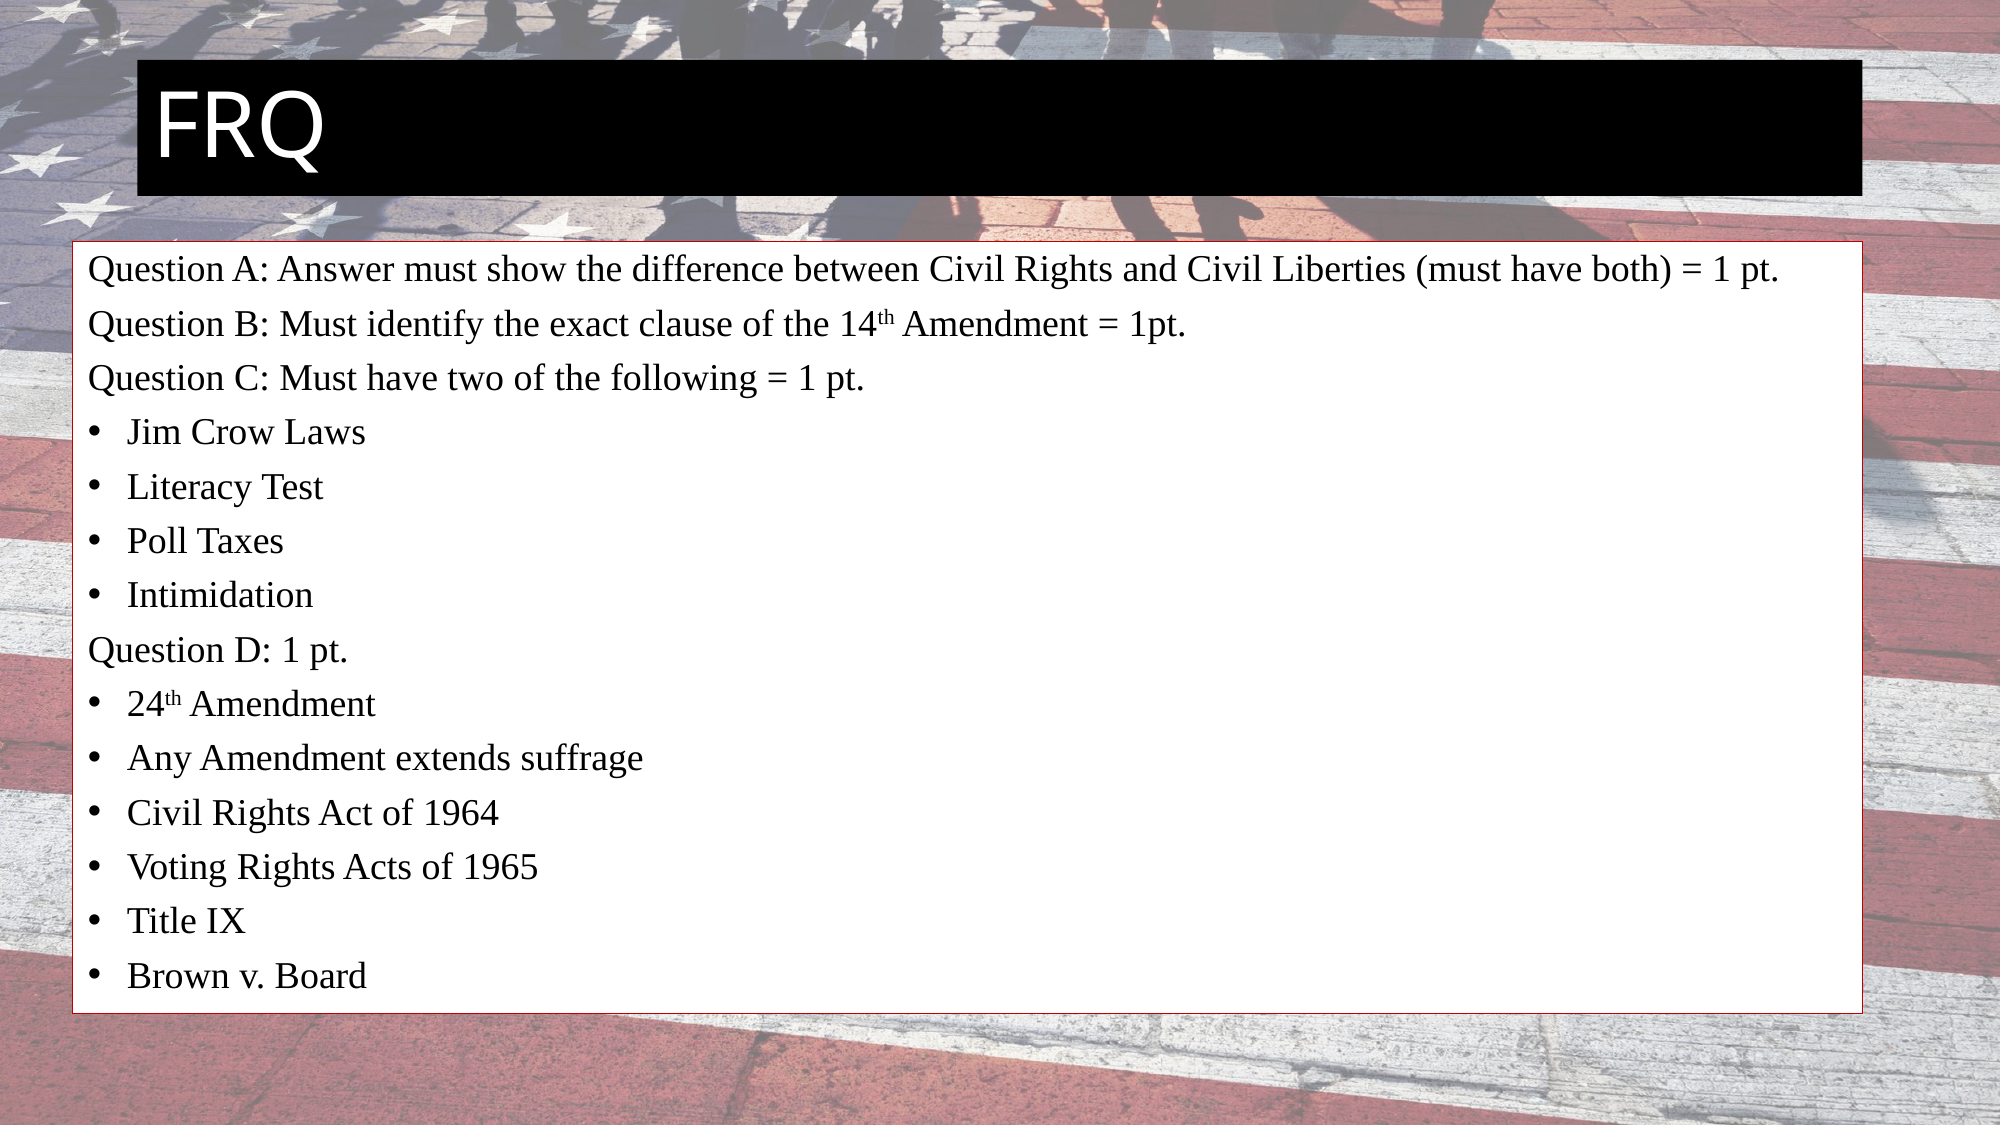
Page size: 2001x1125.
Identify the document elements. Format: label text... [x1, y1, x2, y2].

text_box ”Injustice anywhere is a threat to justice everywhere.” [0, 0, 2000, 1125]
title FRQ [137, 59, 1863, 196]
list Question A: Answer must show the difference between Civil Rights and Civil Liberties (must have both) = 1 pt. Question B: Must identify the exact clause of the 14th Amendment = 1pt. Question C: Must have two of the following = 1 pt. Jim Crow Laws Literacy Test Poll Taxes Intimidation Question D: 1 pt. 24th Amendment Any Amendment extends suffrage Civil Rights Act of 1964 Voting Rights Acts of 1965 Title IX Brown v. Board [72, 241, 1863, 1014]
